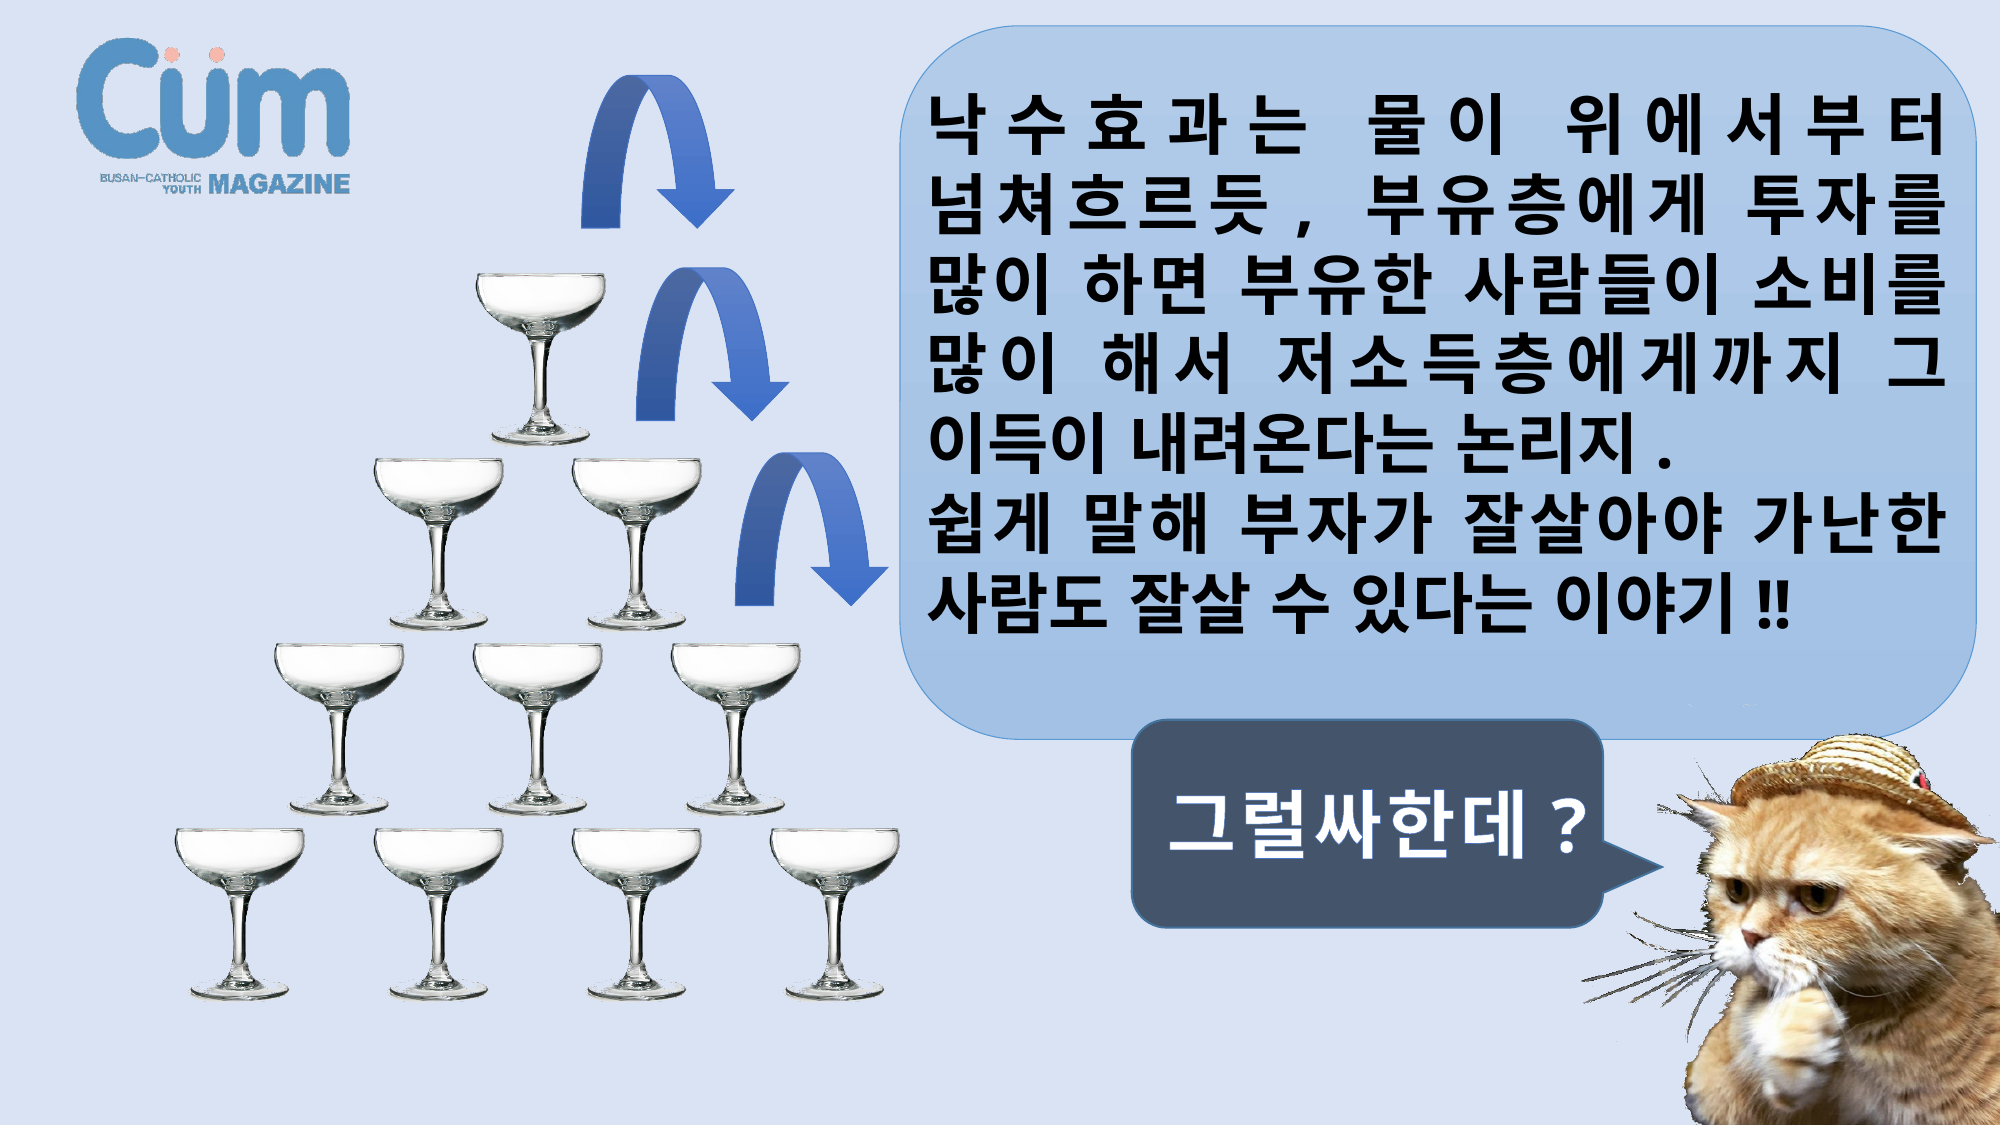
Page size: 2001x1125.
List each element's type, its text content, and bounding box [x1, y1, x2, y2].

text_box [581, 74, 736, 229]
picture [72, 33, 352, 197]
text_box 낙수효과는 물이 위에서부터 넘쳐흐르듯, 부유층에게 투자를 많이 하면 부유한 사람들이 소비를 많이 해서 저소득층에게까지 그 이득이 내려온다는 논리지. 쉽게 말해 부자가 잘살아야 가난한 사람도 잘살 수 있다는 이야기!! [910, 75, 1964, 650]
picture [1579, 704, 2000, 1125]
text_box [921, 25, 1955, 75]
text_box [934, 91, 1977, 740]
text_box [1130, 718, 1579, 929]
text_box 그럴싸한데? [1151, 769, 1567, 875]
text_box [899, 95, 910, 267]
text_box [140, 267, 934, 1008]
